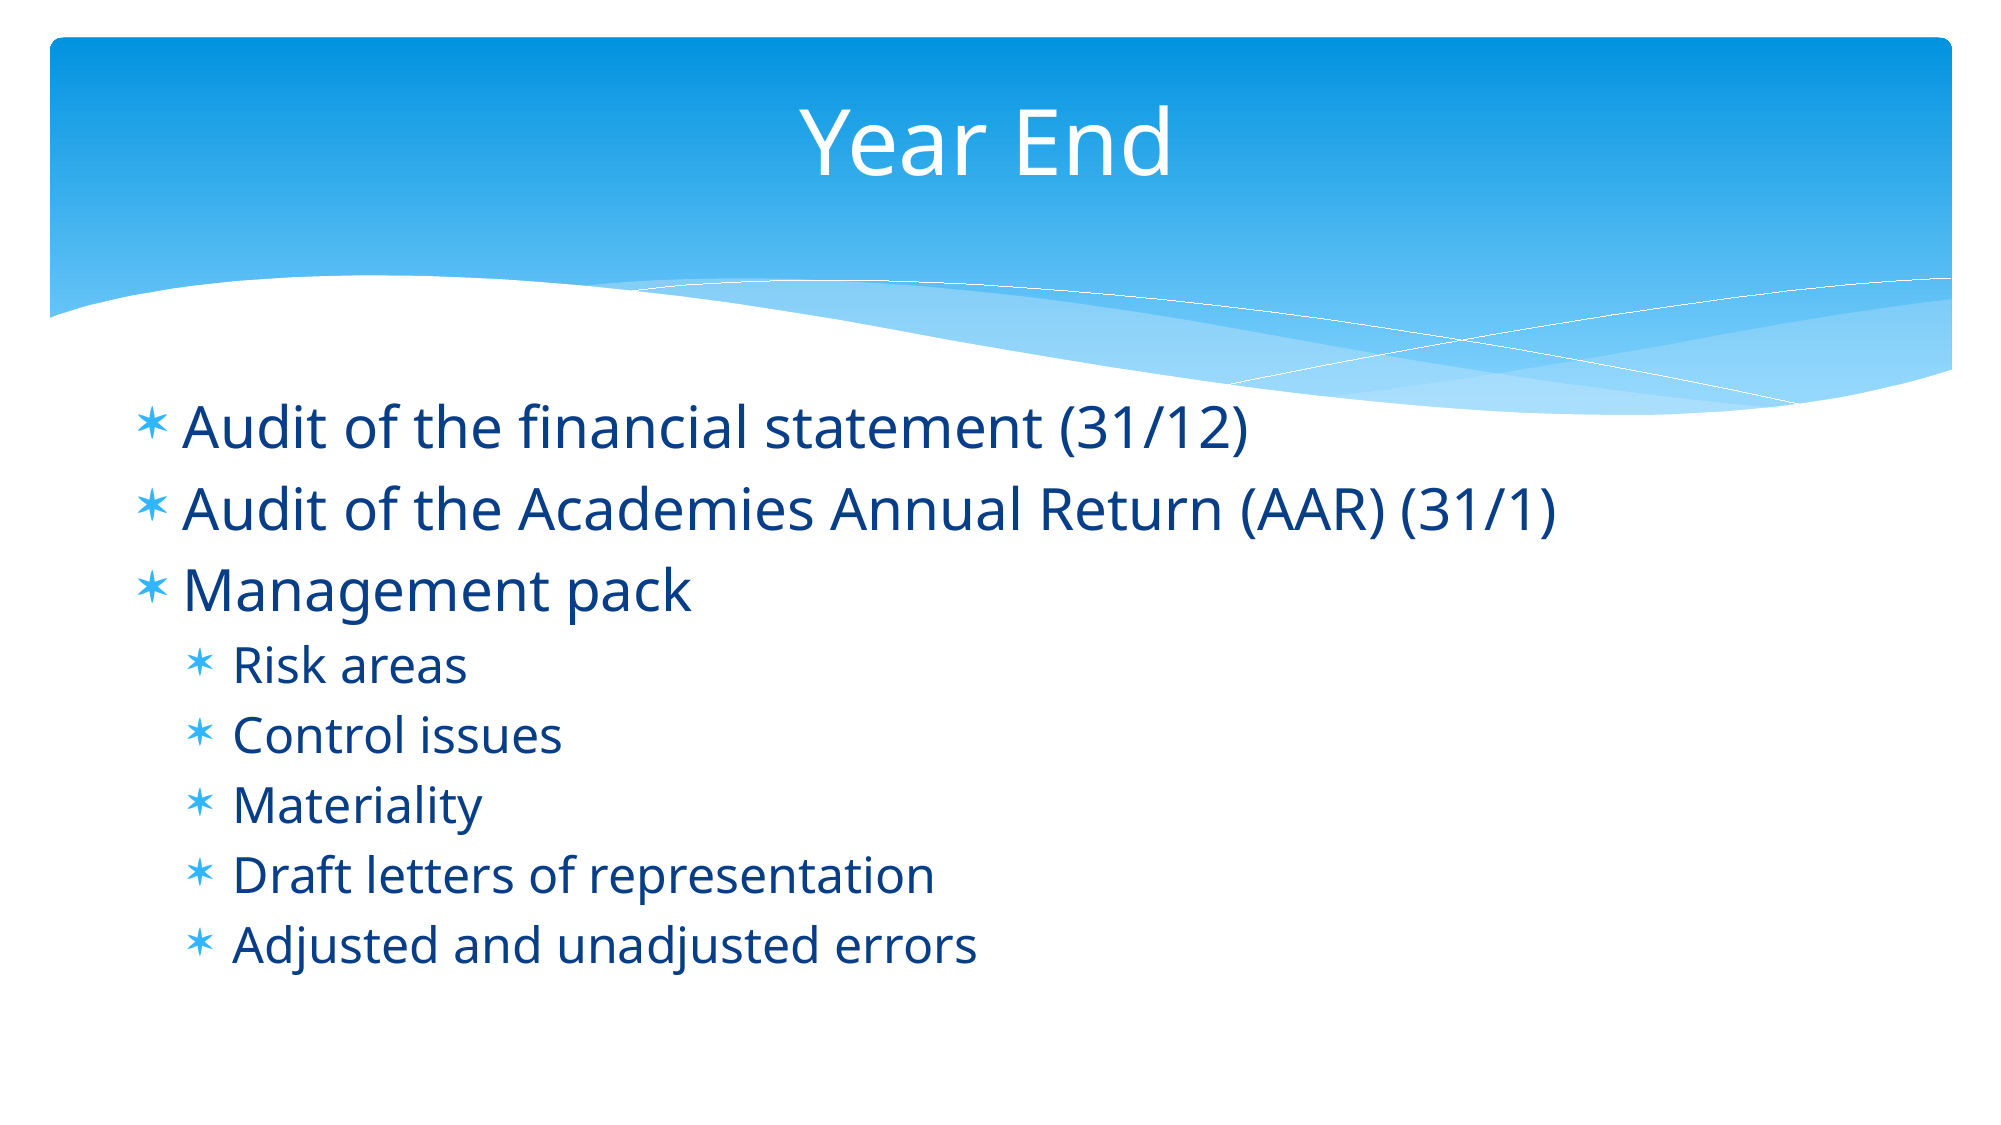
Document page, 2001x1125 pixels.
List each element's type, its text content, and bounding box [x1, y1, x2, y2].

title Year End [99, 45, 1900, 233]
list Audit of the financial statement (31/12) Audit of the Academies Annual Return (AAR) (31/1) Management pack Risk areas Control issues Materiality Draft letters of representation Adjusted and unadjusted errors [123, 382, 1924, 1125]
